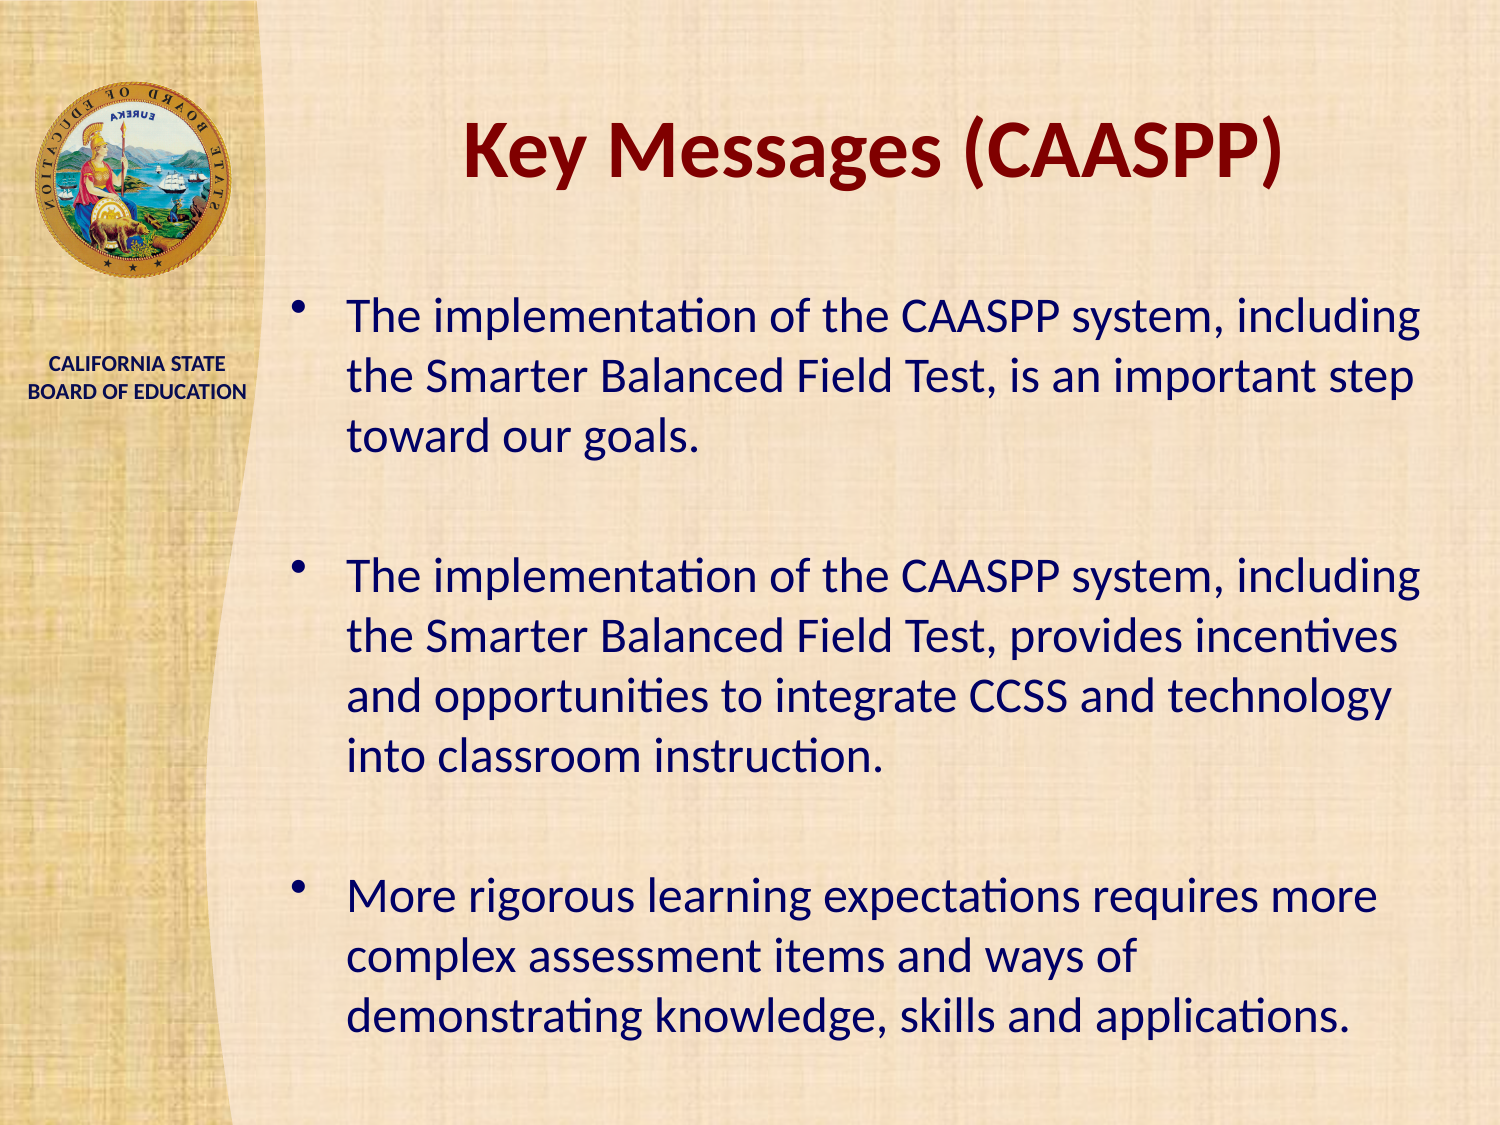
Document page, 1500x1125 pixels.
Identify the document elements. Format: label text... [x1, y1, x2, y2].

title Key Messages (CAASPP) [312, 50, 1438, 238]
picture [0, 0, 266, 1125]
list The implementation of the CAASPP system, including the Smarter Balanced Field Test, is an important step toward our goals. The implementation of the CAASPP system, including the Smarter Balanced Field Test, provides incentives and opportunities to integrate CCSS and technology into classroom instruction. More rigorous learning expectations requires more complex assessment items and ways of demonstrating knowledge, skills and applications. [275, 275, 1450, 950]
